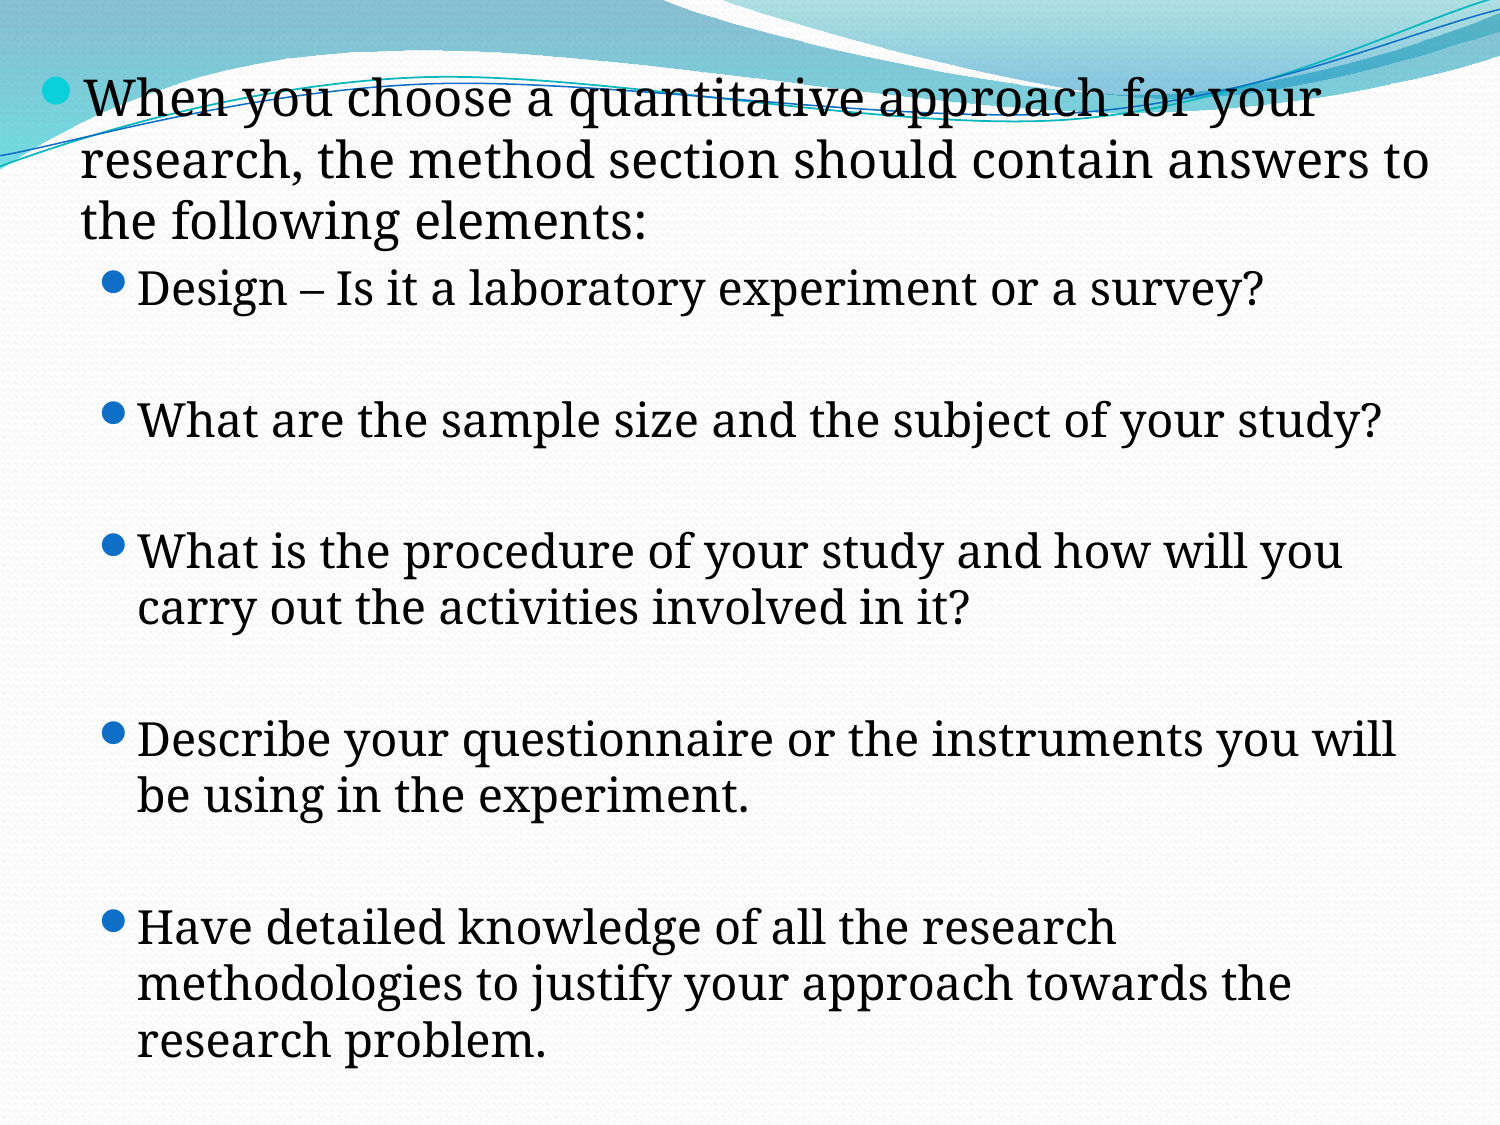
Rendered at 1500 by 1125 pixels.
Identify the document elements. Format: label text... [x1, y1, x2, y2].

list When you choose a quantitative approach for your research, the method section should contain answers to the following elements: Design – Is it a laboratory experiment or a survey? What are the sample size and the subject of your study? What is the procedure of your study and how will you carry out the activities involved in it? Describe your questionnaire or the instruments you will be using in the experiment. Have detailed knowledge of all the research methodologies to justify your approach towards the research problem. [23, 58, 1465, 1079]
